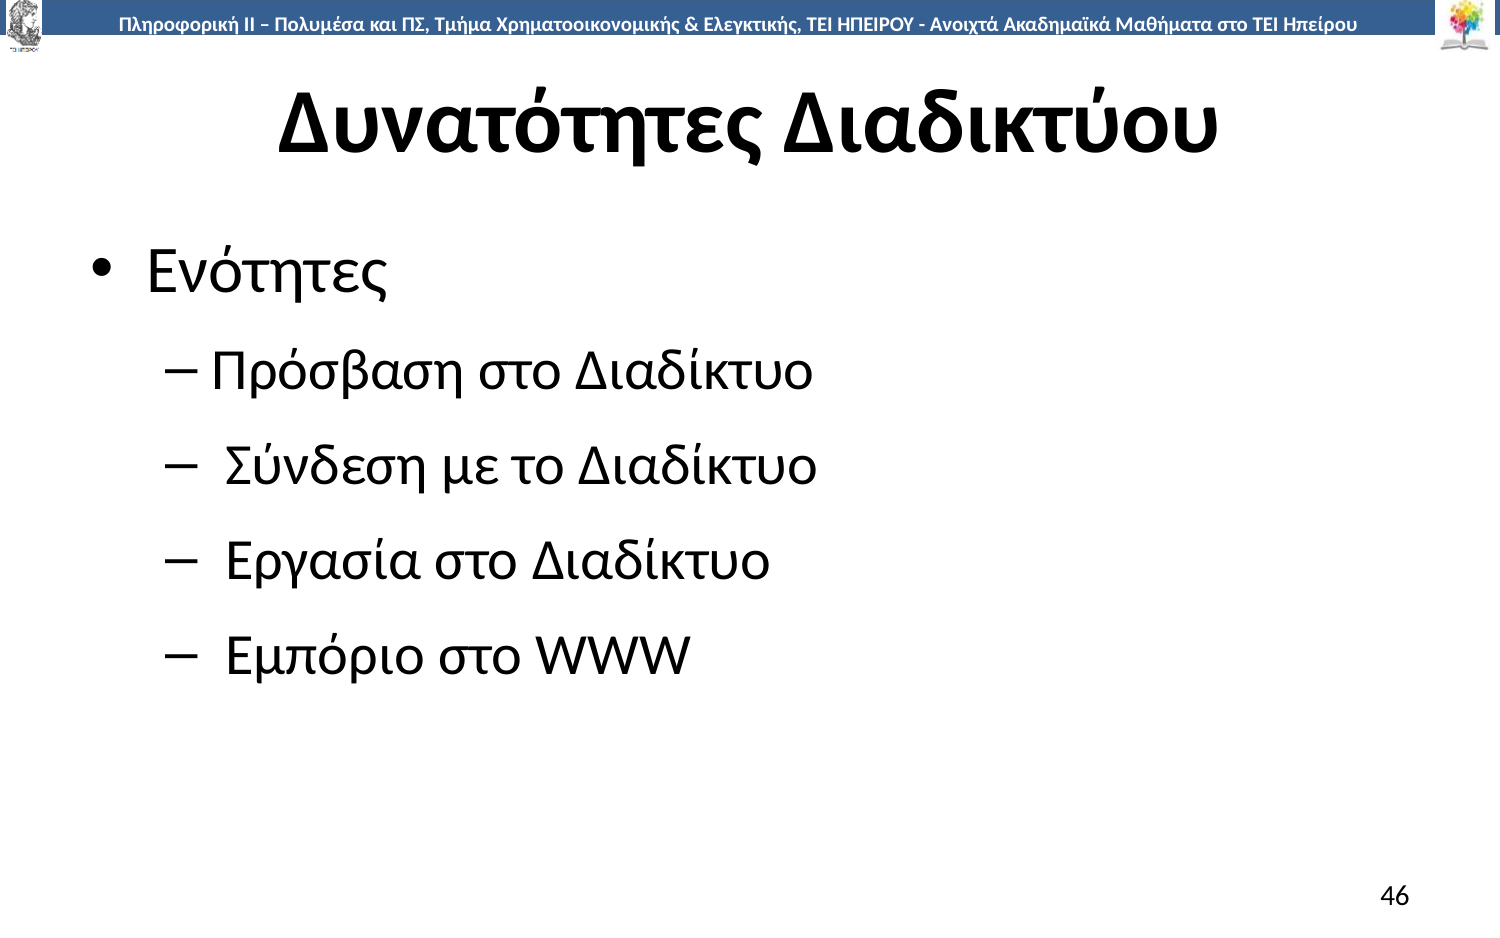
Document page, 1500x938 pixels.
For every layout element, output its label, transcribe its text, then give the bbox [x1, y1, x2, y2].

slide_number 46 [1074, 868, 1425, 919]
title Δυνατότητες Διαδικτύου [75, 37, 1425, 194]
picture [1435, 0, 1495, 52]
list Ενότητες Πρόσβαση στο Διαδίκτυο Σύνδεση με το Διαδίκτυο Εργασία στο Διαδίκτυο Εμπόριο στο WWW [75, 218, 1425, 838]
picture [6, 0, 42, 54]
